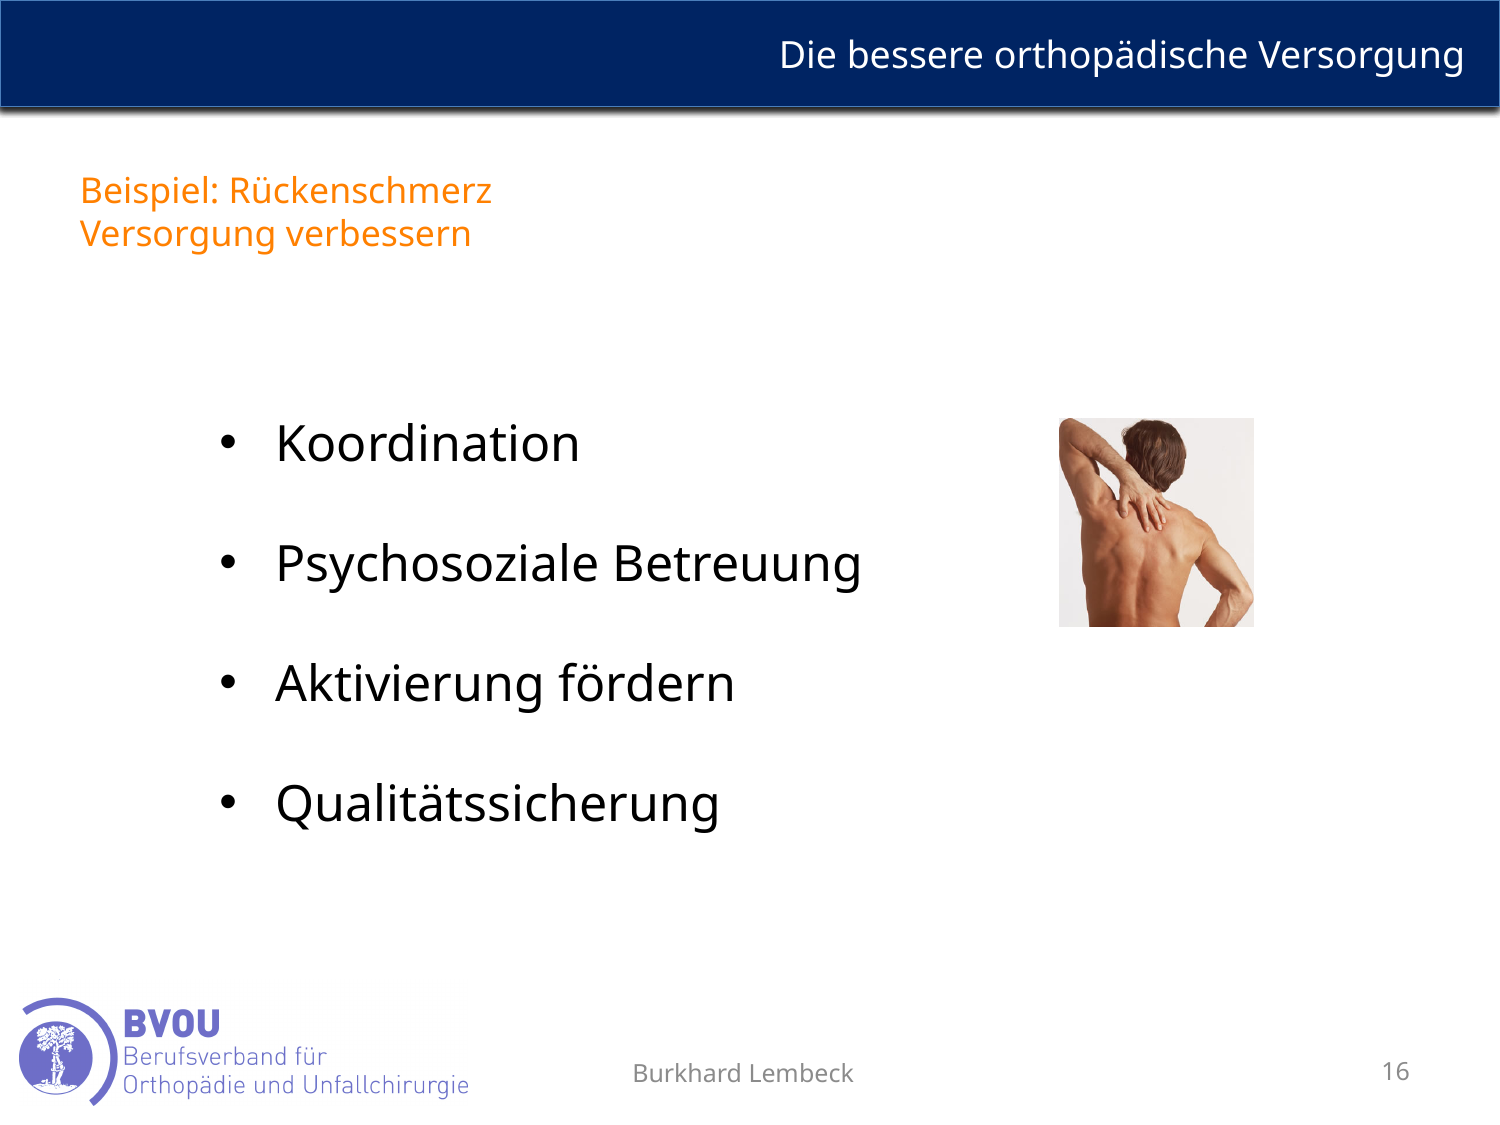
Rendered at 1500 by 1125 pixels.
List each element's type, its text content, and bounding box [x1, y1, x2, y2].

footer Burkhard Lembeck [505, 1042, 981, 1103]
picture [1059, 418, 1254, 628]
title Beispiel: Rückenschmerz Versorgung verbessern [64, 117, 1415, 305]
text_box Koordination Psychosoziale Betreuung Aktivierung fördern Qualitätssicherung [204, 403, 954, 959]
slide_number 16 [1074, 1042, 1425, 1103]
